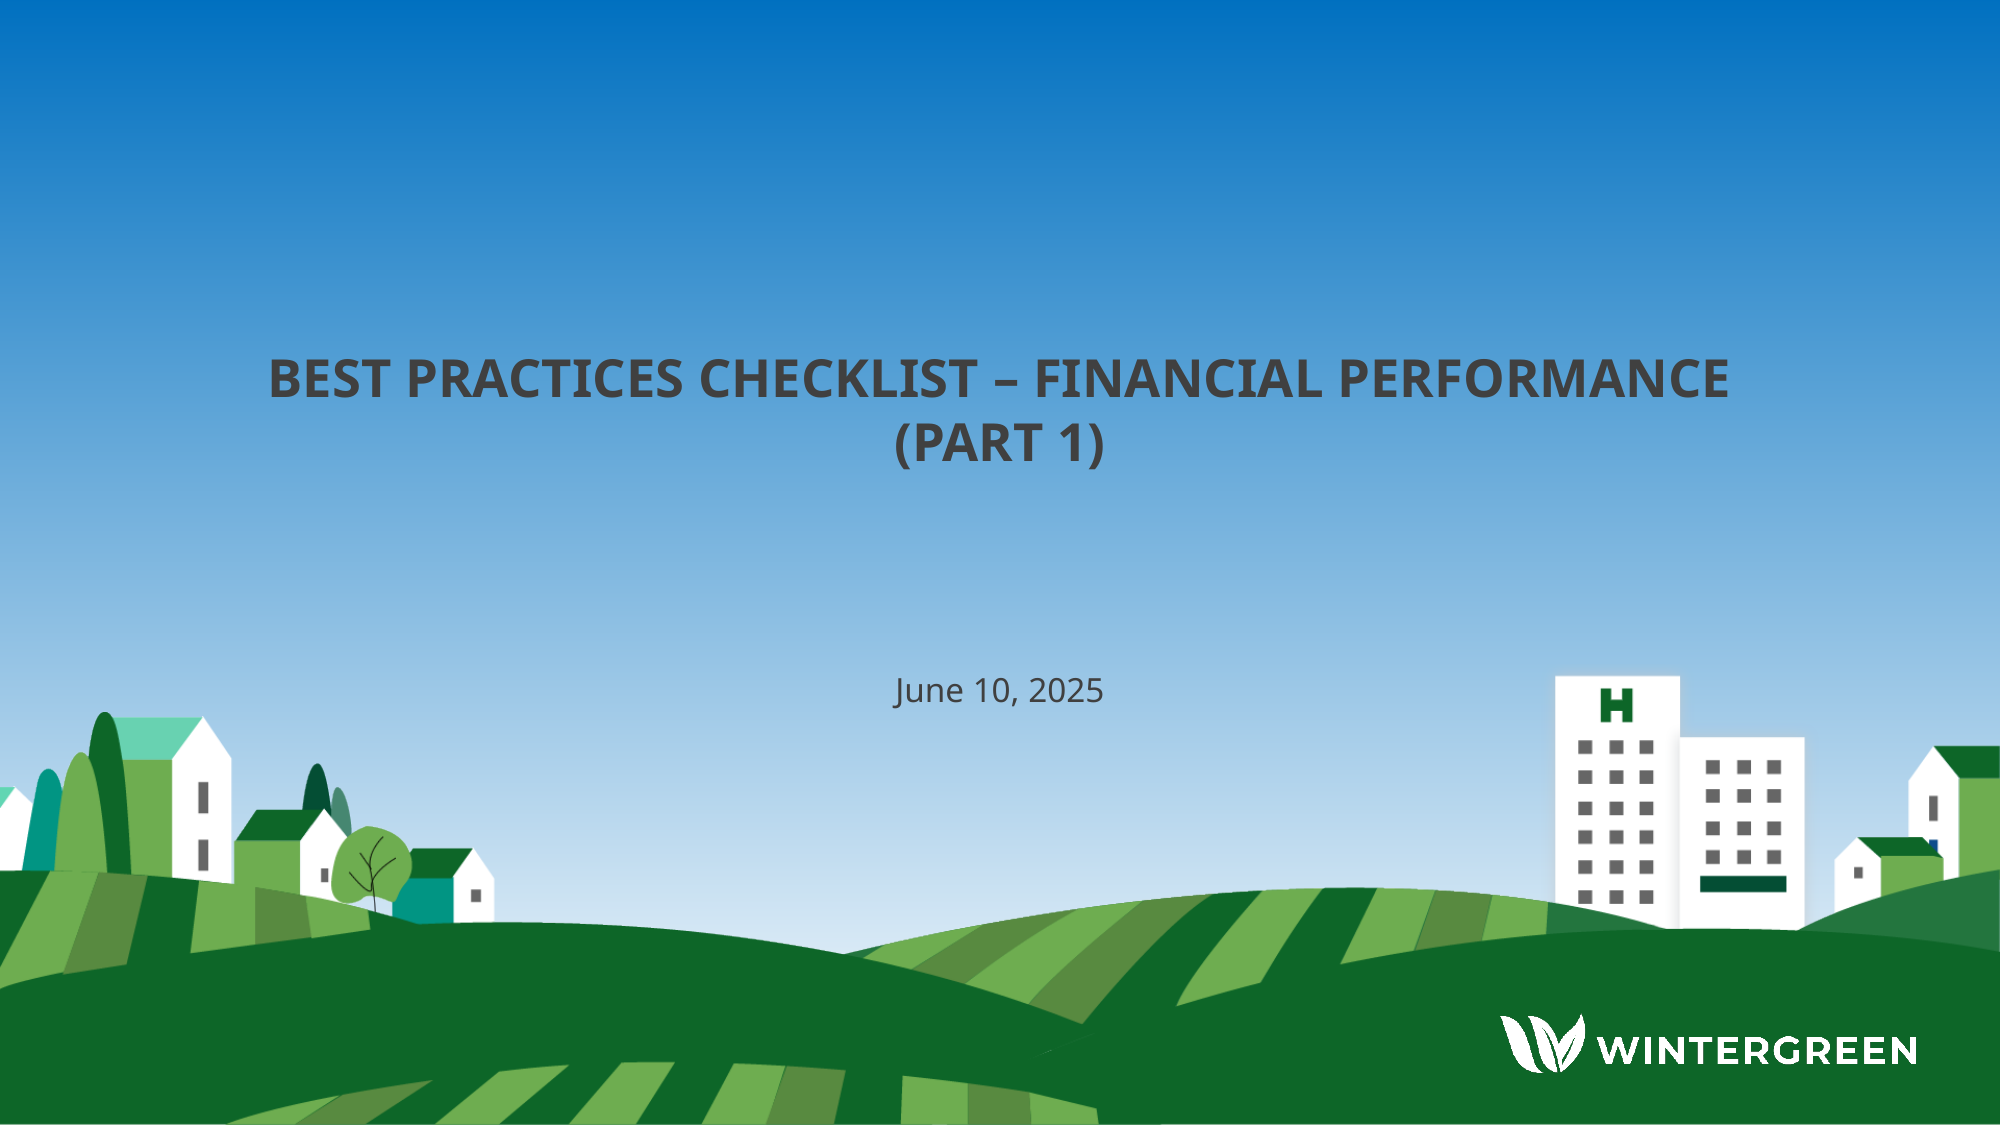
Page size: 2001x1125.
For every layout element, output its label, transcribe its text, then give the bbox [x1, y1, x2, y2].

subtitle June 10, 2025 [249, 662, 1750, 788]
picture [0, 664, 2000, 1125]
title BEST PRACTICES CHECKLIST – FINANCIAL PERFORMANCE (PART 1) [187, 337, 1813, 525]
